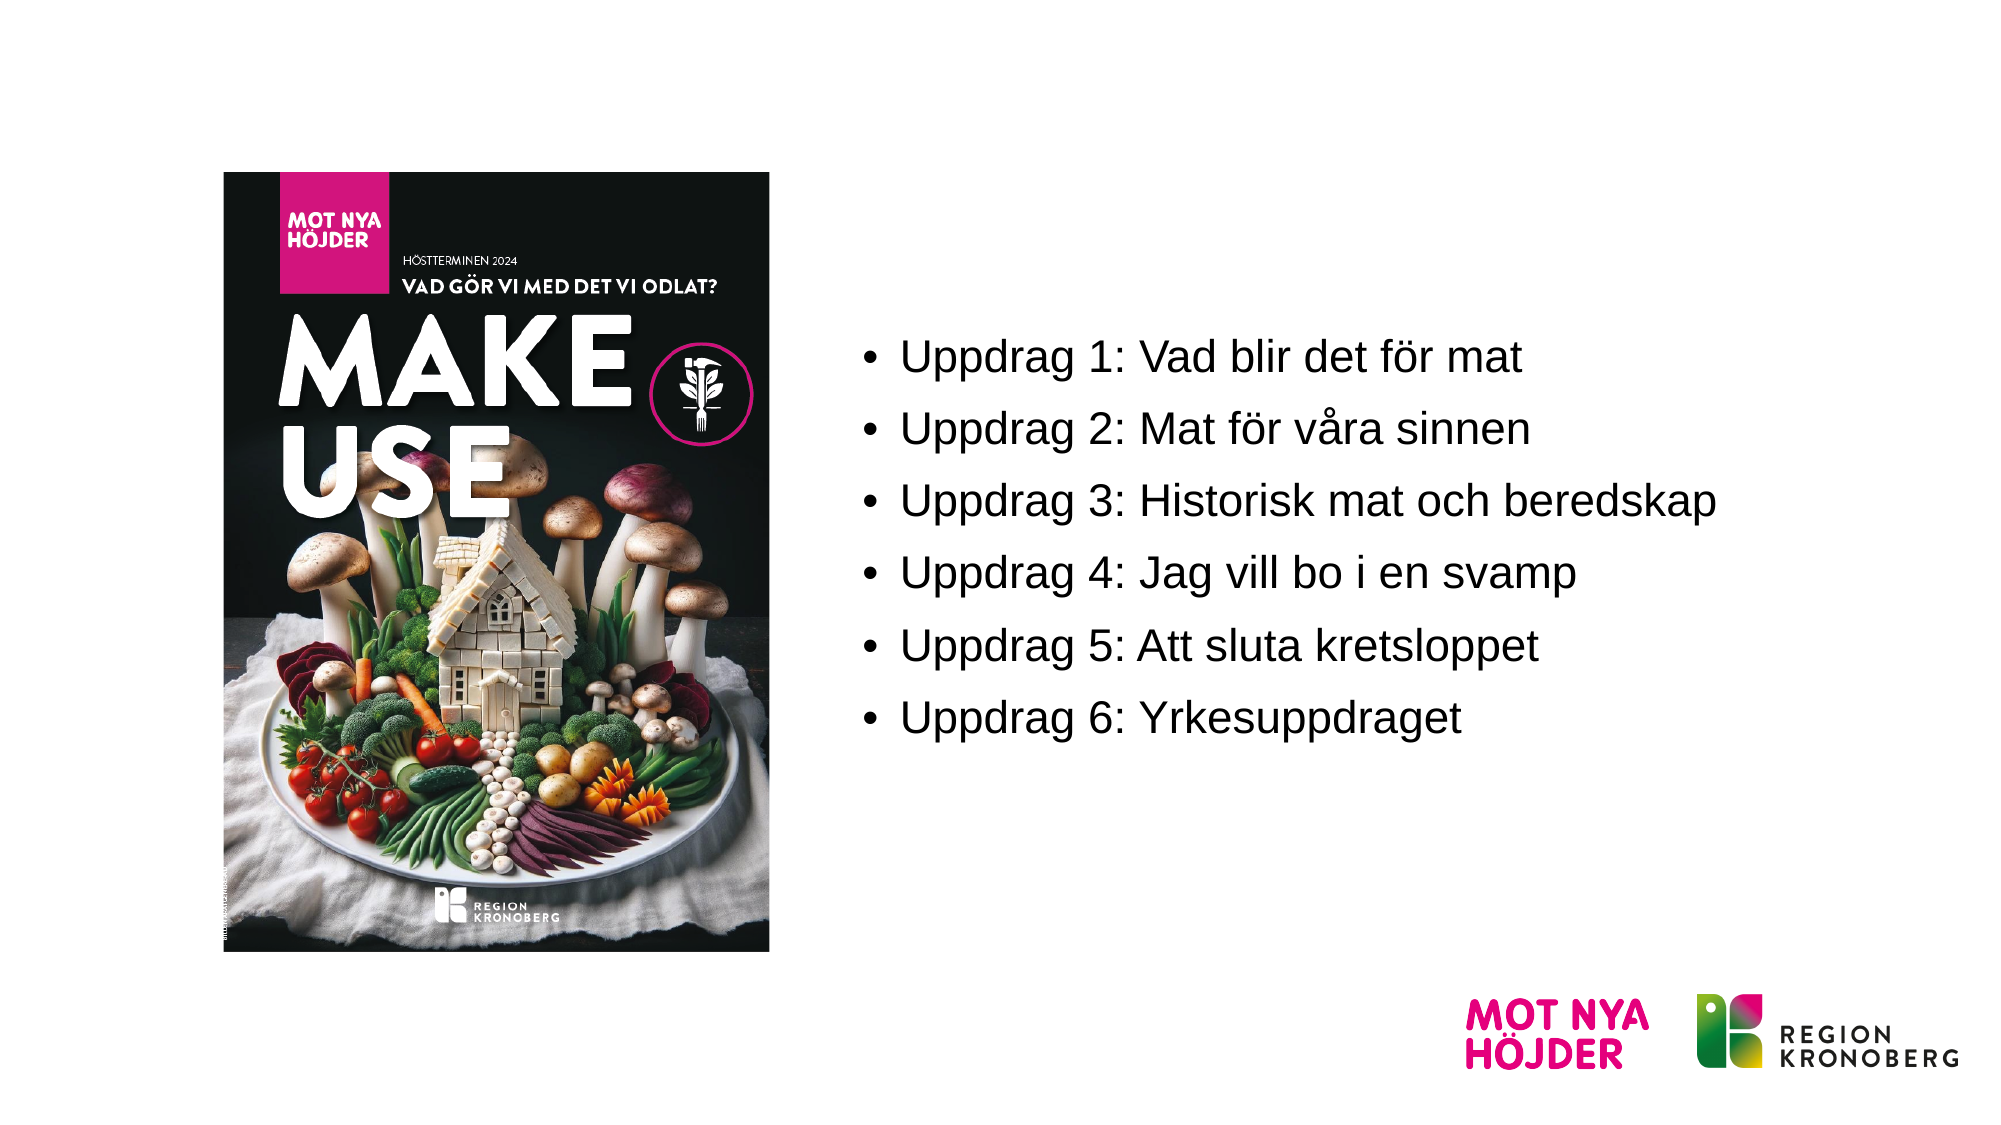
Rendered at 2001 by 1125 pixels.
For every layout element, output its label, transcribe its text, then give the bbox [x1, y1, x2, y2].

picture [223, 172, 770, 953]
list Uppdrag 1: Vad blir det för mat Uppdrag 2: Mat för våra sinnen Uppdrag 3: Historisk mat och beredskap Uppdrag 4: Jag vill bo i en svamp Uppdrag 5: Att sluta kretsloppet Uppdrag 6: Yrkesuppdraget [847, 323, 1868, 894]
picture [1697, 994, 1958, 1068]
picture [1466, 998, 1649, 1070]
